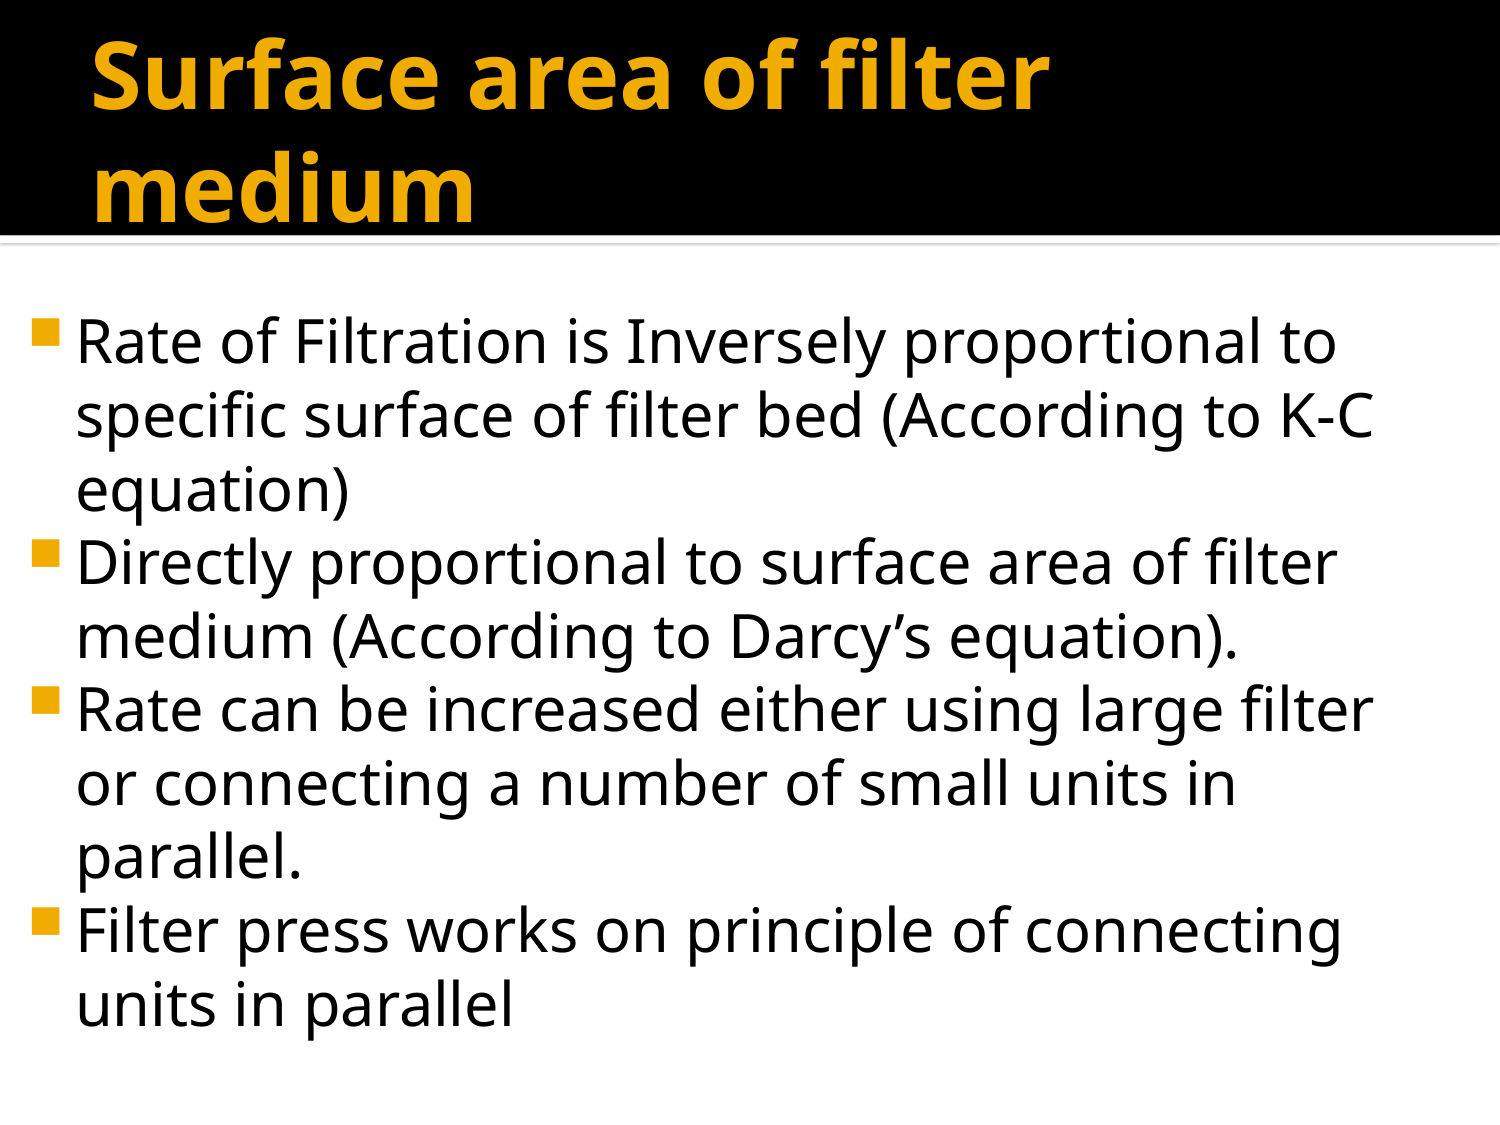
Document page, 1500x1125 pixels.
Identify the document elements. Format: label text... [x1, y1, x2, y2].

list Rate of Filtration is Inversely proportional to specific surface of filter bed (According to K-C equation) Directly proportional to surface area of filter medium (According to Darcy’s equation). Rate can be increased either using large filter or connecting a number of small units in parallel. Filter press works on principle of connecting units in parallel [0, 287, 1463, 1047]
title Surface area of filter medium [75, 25, 1425, 231]
